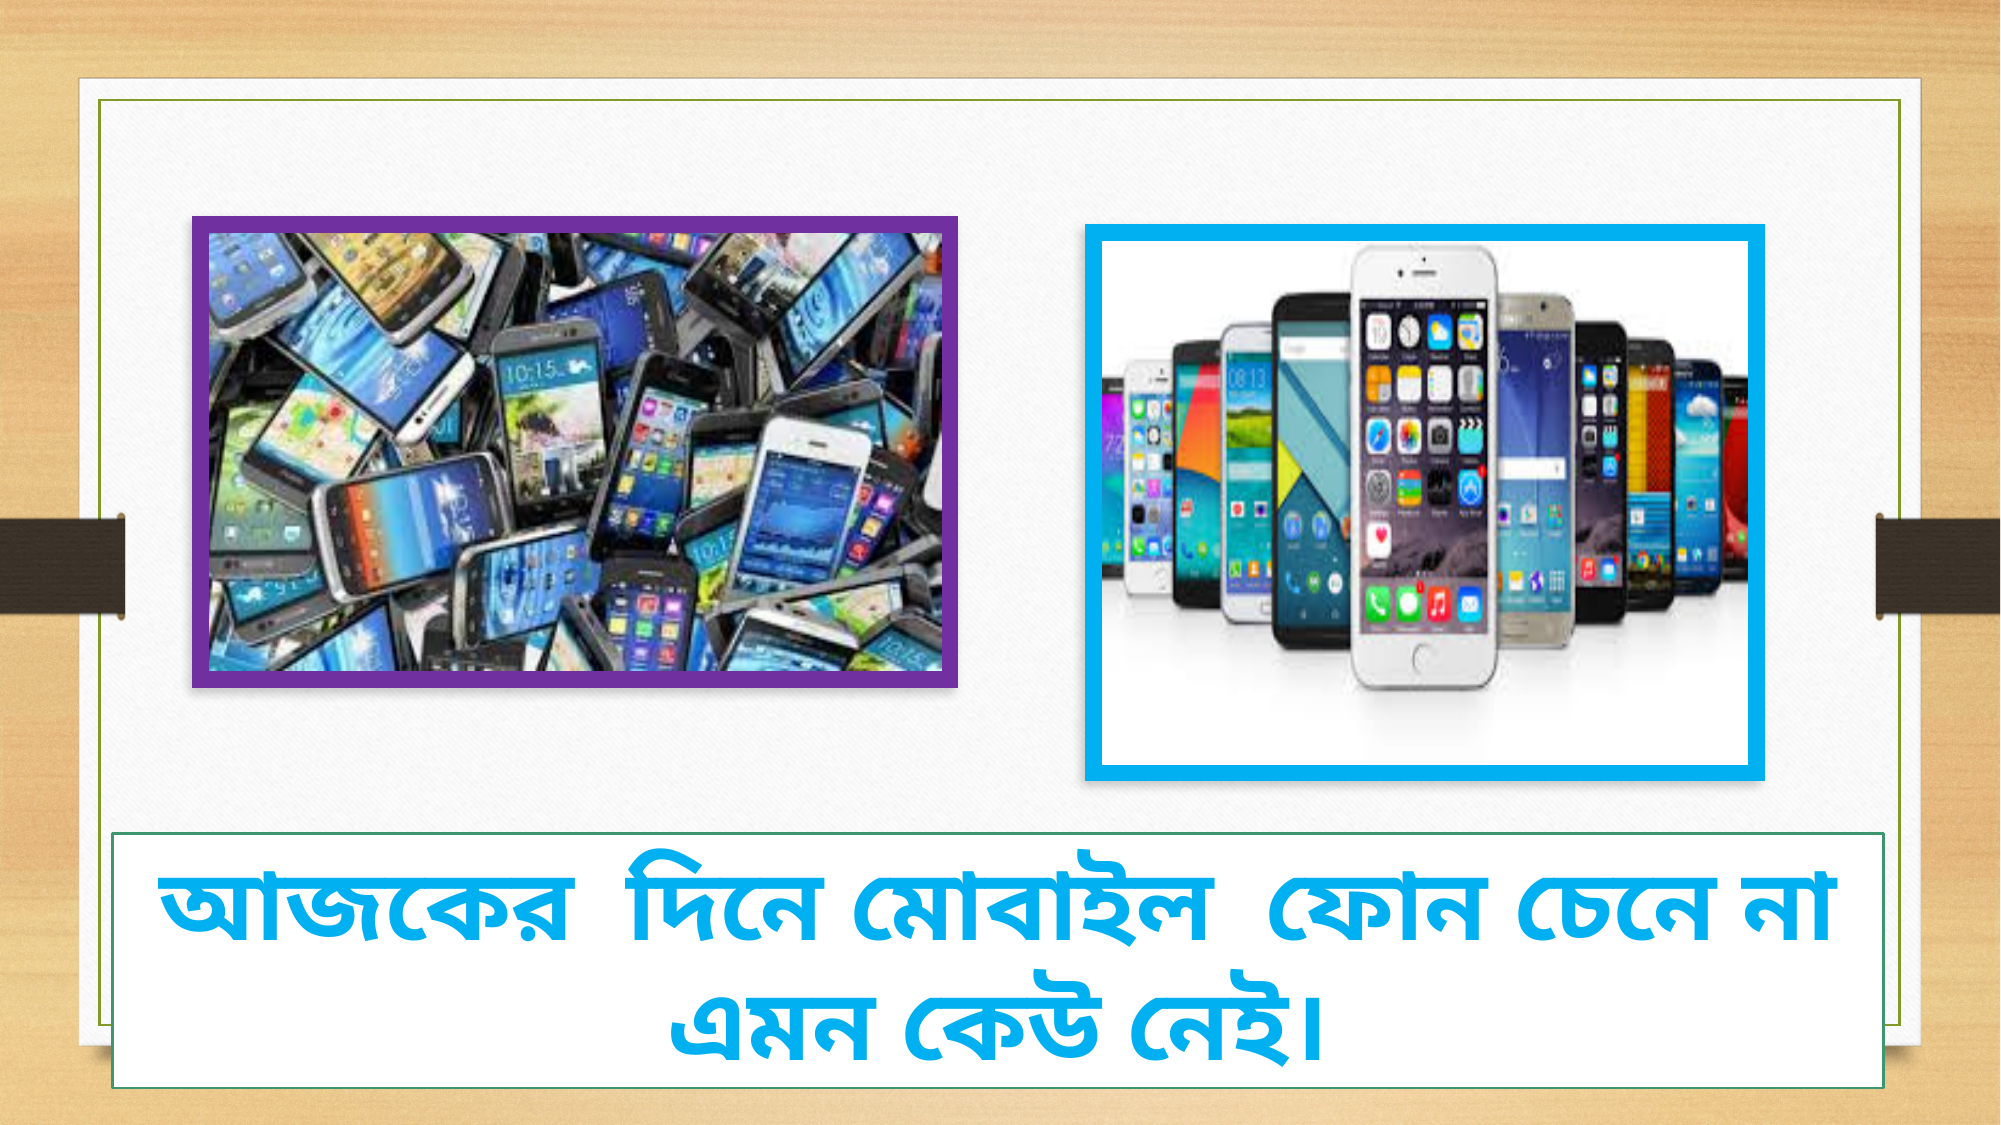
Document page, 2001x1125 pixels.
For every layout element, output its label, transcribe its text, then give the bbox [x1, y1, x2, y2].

picture [0, 0, 2001, 1125]
text_box আজকের দিনে মোবাইল ফোন চেনে না এমন কেউ নেই। [111, 832, 1885, 1089]
